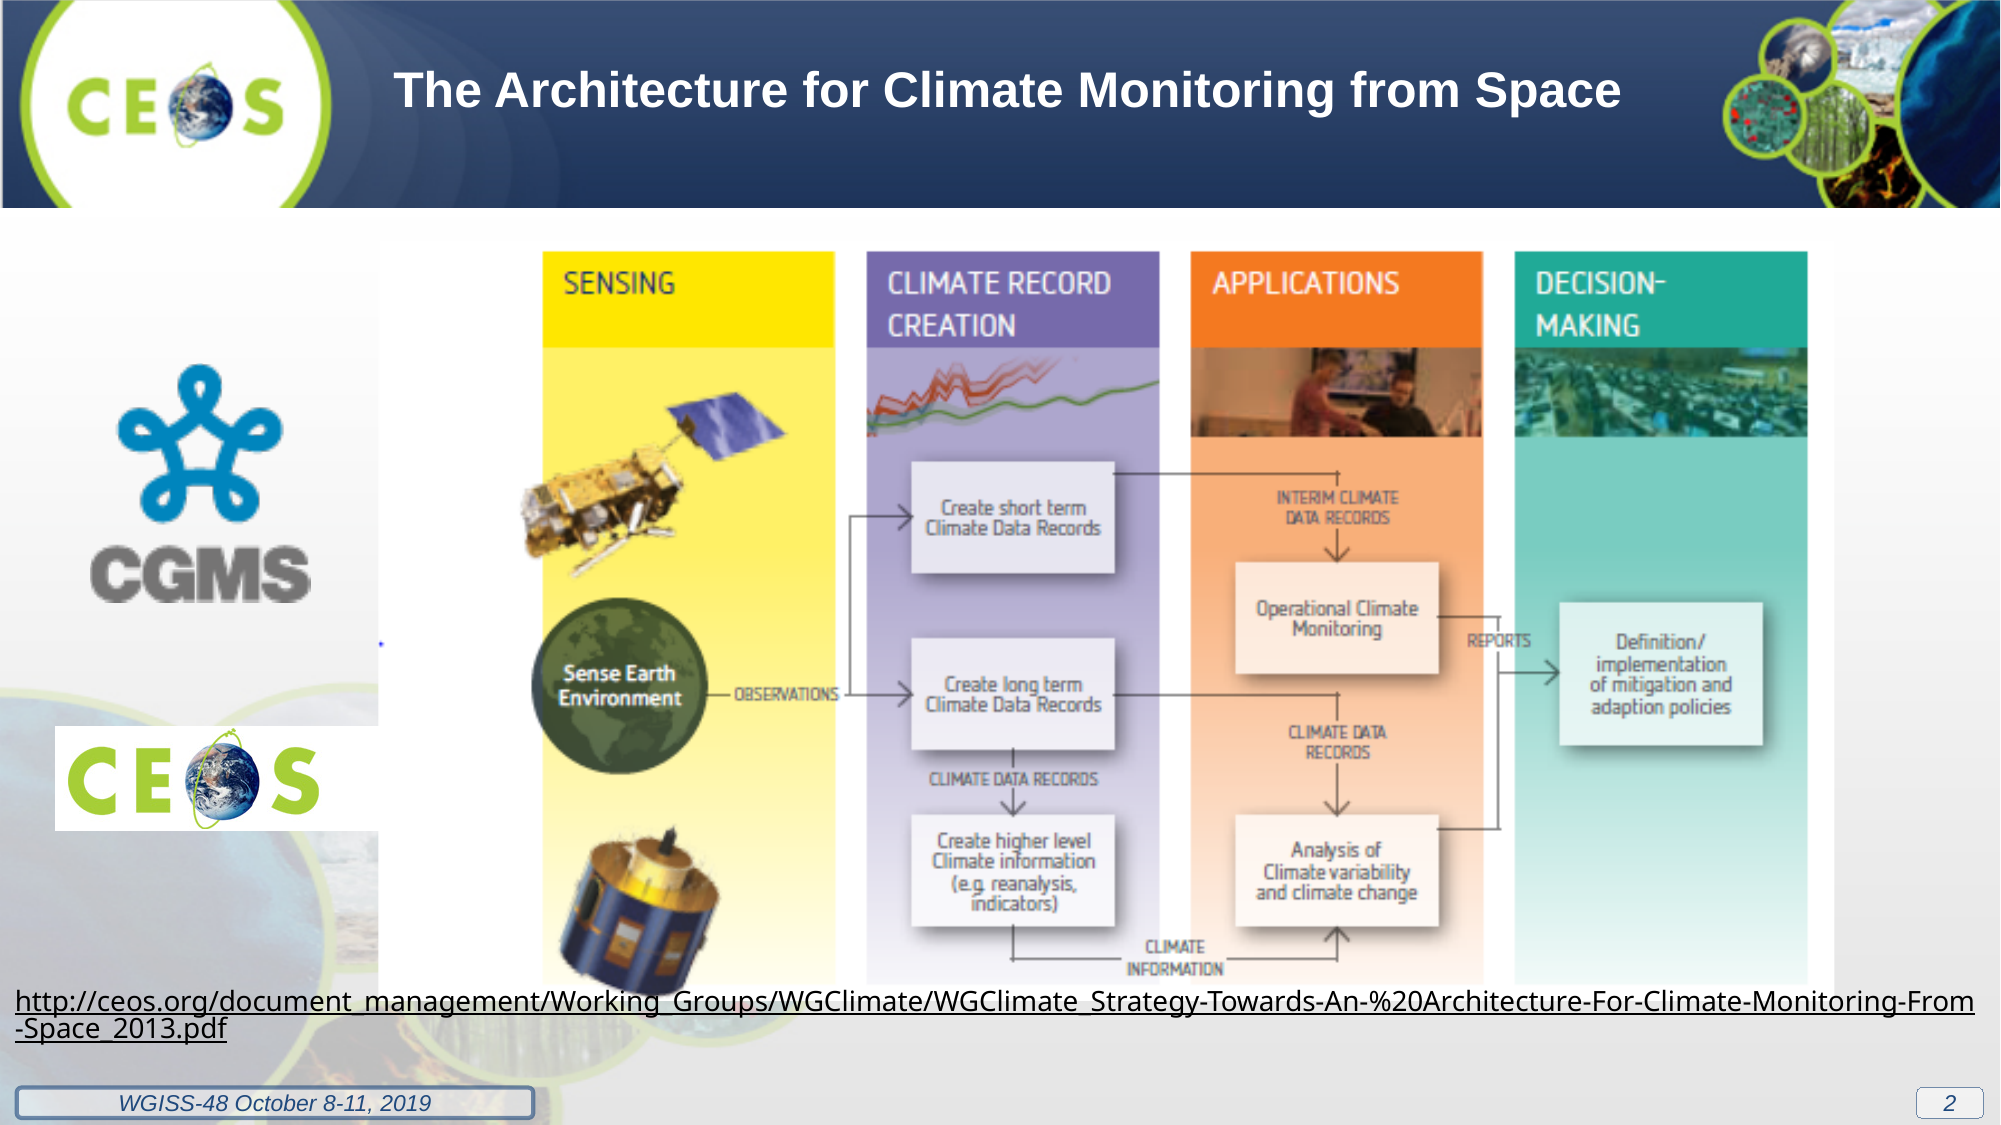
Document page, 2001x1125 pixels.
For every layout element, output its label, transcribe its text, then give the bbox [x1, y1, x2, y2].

text_box http://ceos.org/document_management/Working_Groups/WGClimate/WGClimate_Strategy-Towards-An-%20Architecture-For-Climate-Monitoring-From-Space_2013.pdf [0, 976, 1991, 1063]
picture [0, 0, 2001, 1125]
list The Architecture for Climate Monitoring from Space [378, 50, 1705, 138]
slide_number 2 [1916, 1087, 1984, 1119]
